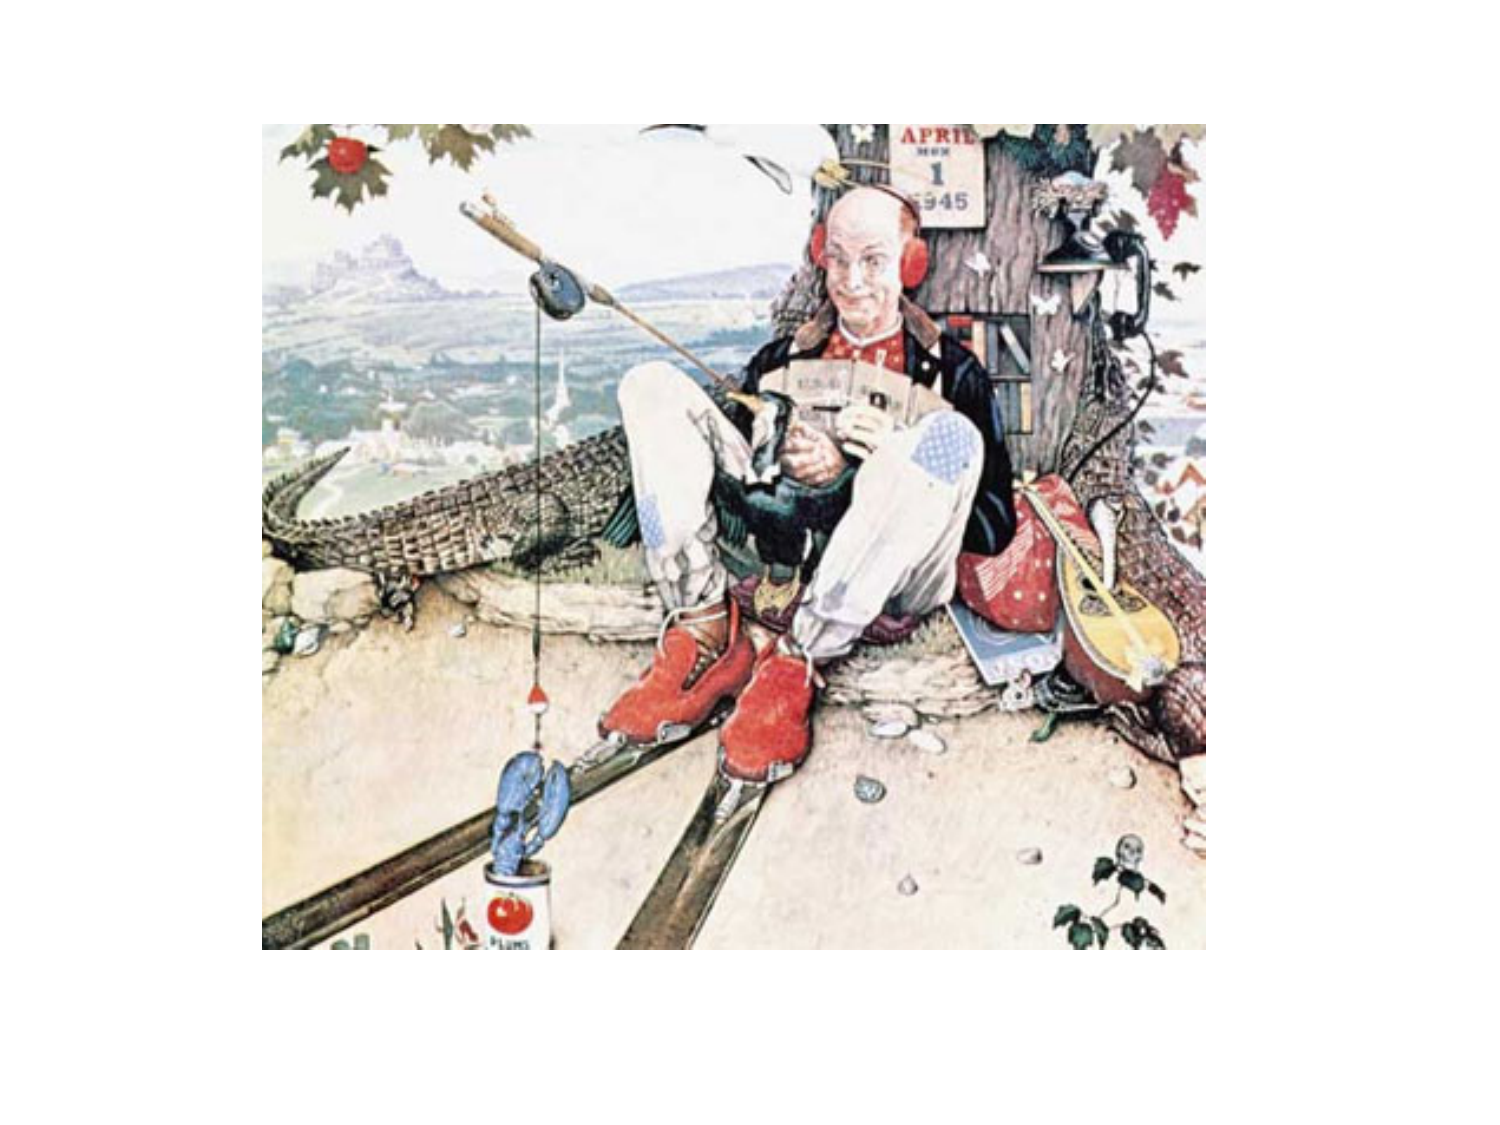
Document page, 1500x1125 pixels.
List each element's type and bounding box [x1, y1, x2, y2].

picture [262, 124, 1206, 951]
